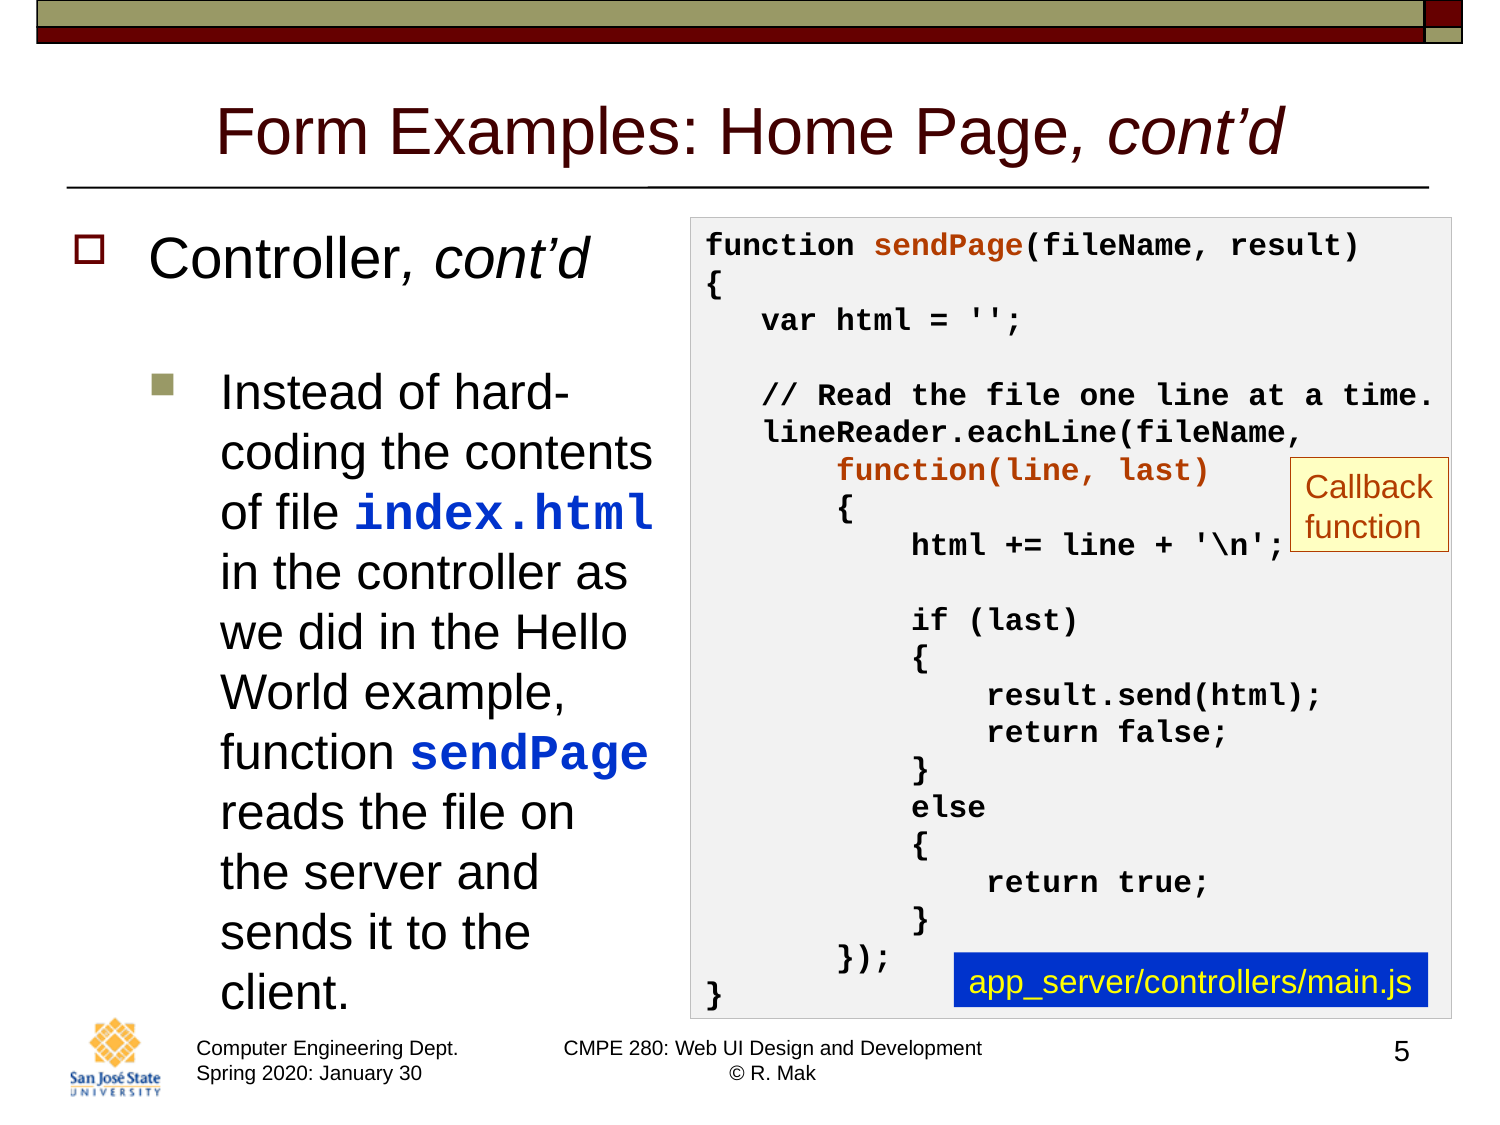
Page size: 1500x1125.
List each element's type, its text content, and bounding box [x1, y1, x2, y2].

text_box function sendPage(fileName, result) { var html = ''; // Read the file one line at a time. lineReader.eachLine(fileName, function(line, last) { html += line + '\n'; if (last) { result.send(html); return false; } else { return true; } }); } [690, 217, 1452, 1019]
text_box app_server/controllers/main.js [953, 952, 1429, 1008]
picture [60, 1012, 166, 1112]
title Form Examples: Home Page, cont’d [75, 67, 1425, 175]
slide_number 5 [1335, 1025, 1425, 1100]
list Controller, cont’d Instead of hard-coding the contents of file index.html in the controller as we did in the Hello World example, function sendPage reads the file on the server and sends it to the client. [56, 212, 672, 1006]
text_box Callback function [1290, 457, 1449, 552]
